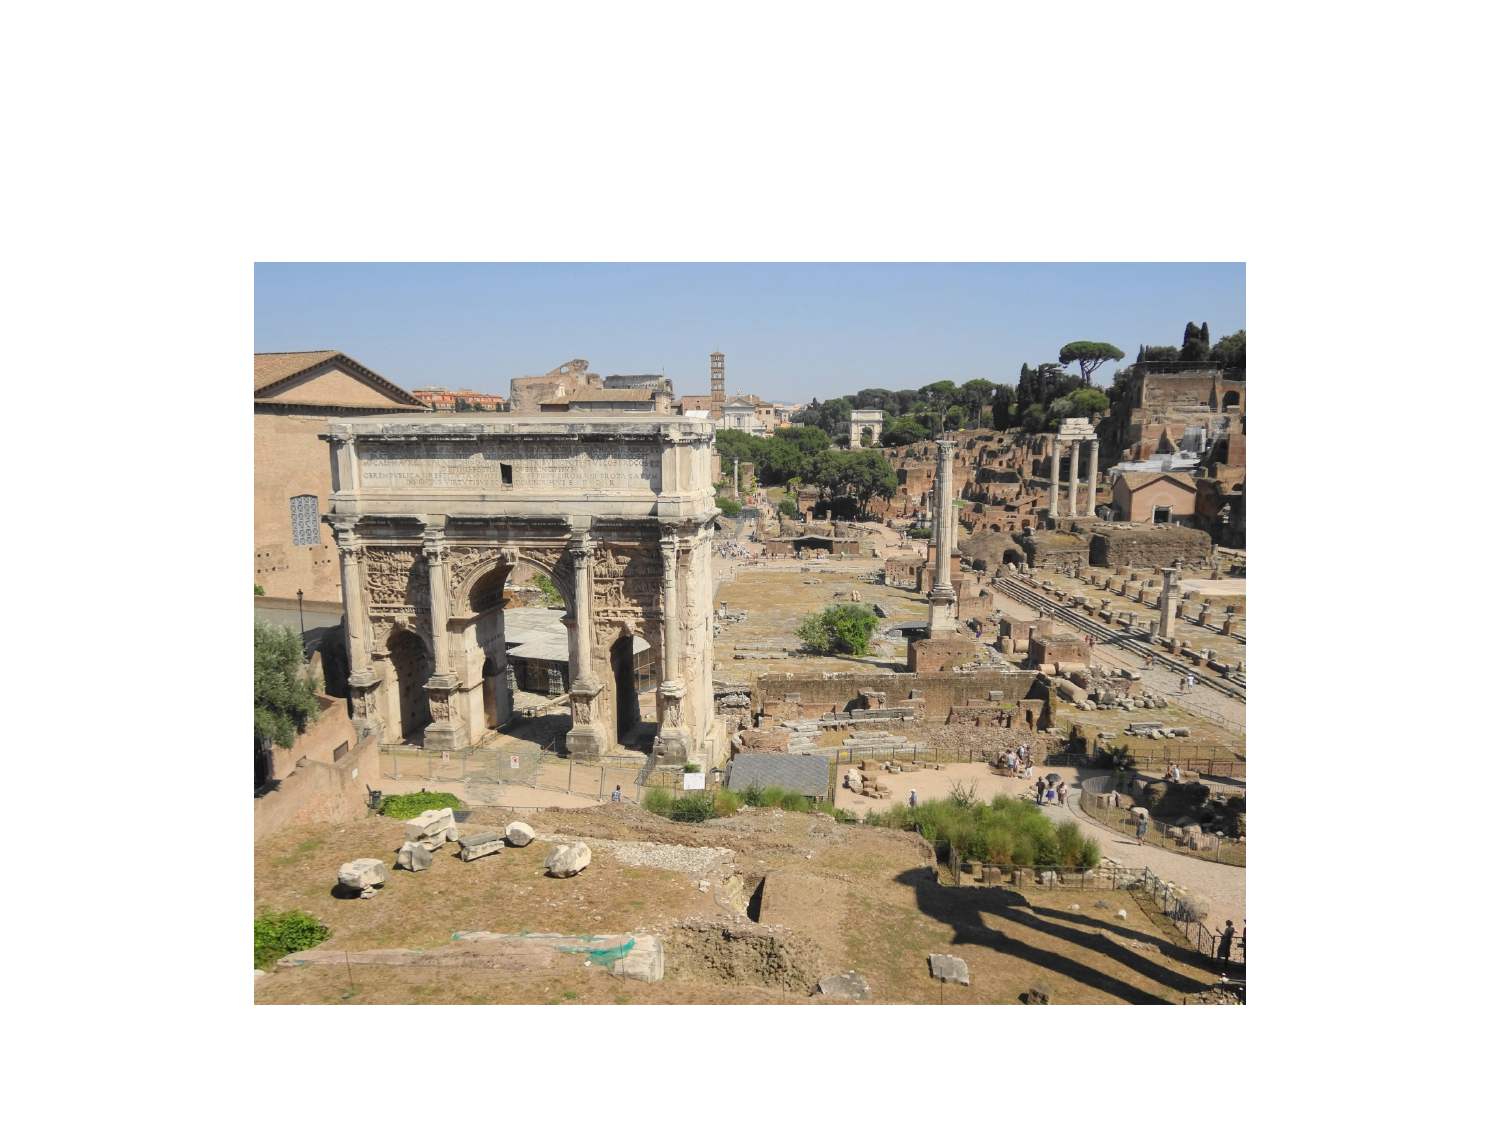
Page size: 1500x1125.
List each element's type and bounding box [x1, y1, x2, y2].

list [254, 262, 1246, 1006]
